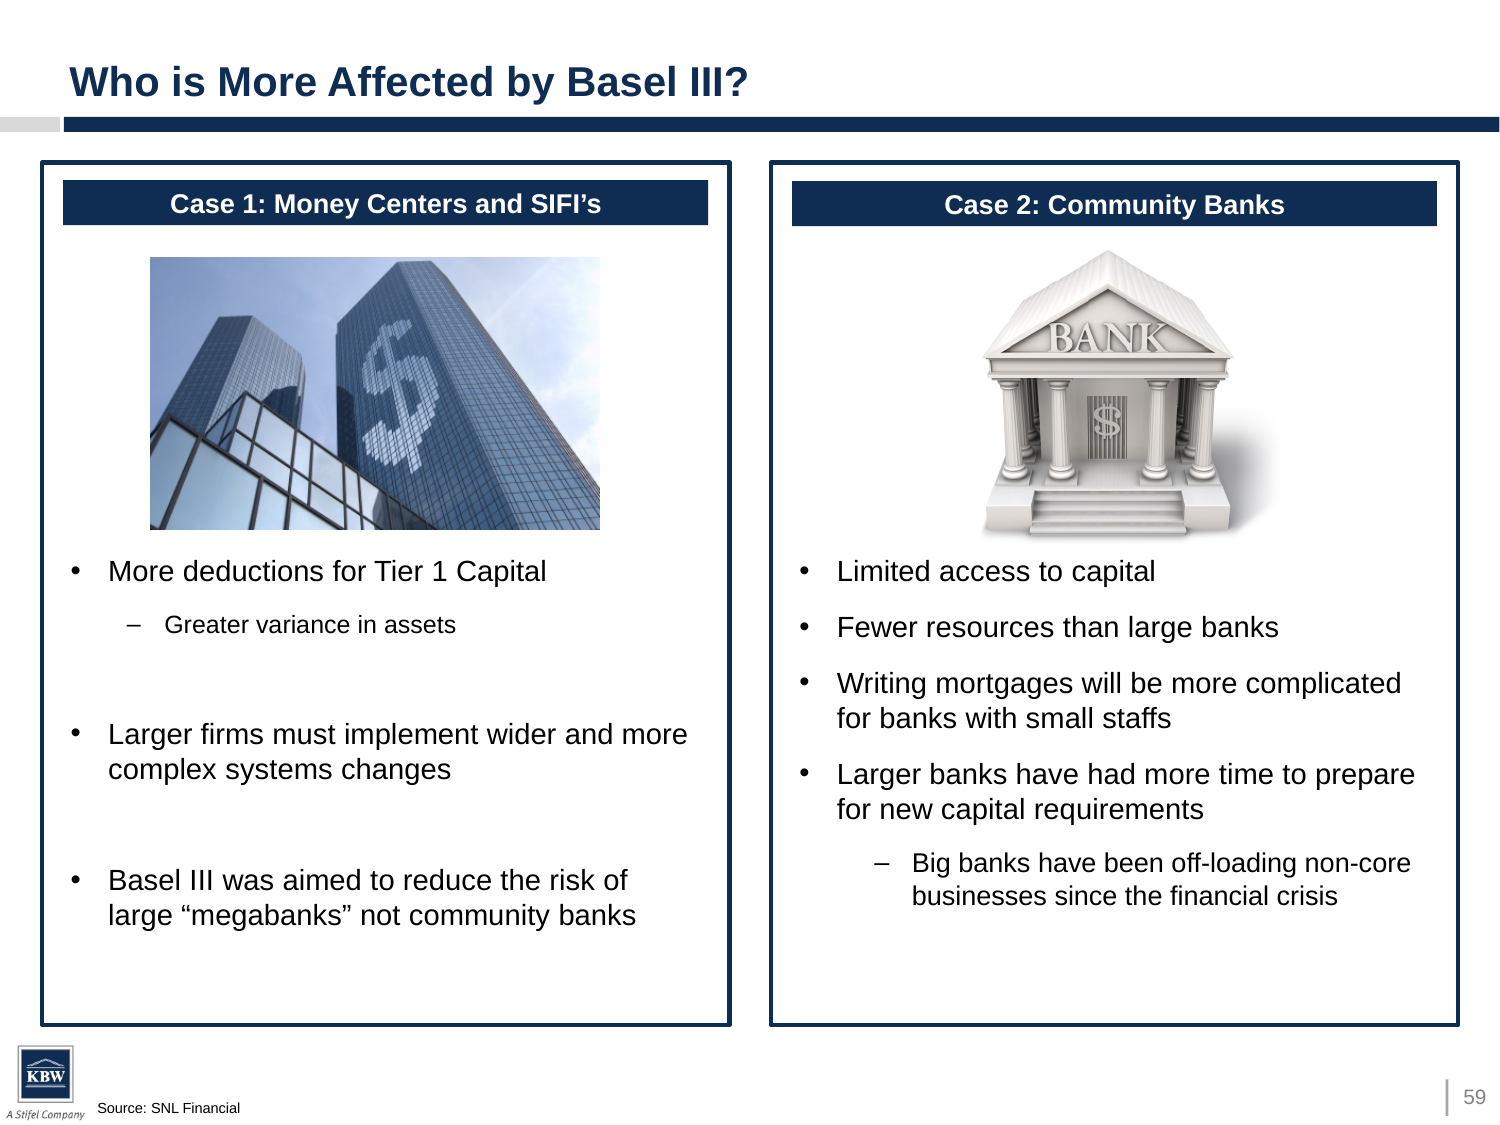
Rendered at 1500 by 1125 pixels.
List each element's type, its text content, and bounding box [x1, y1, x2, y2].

picture [932, 241, 1283, 569]
picture [149, 257, 601, 530]
title Who is More Affected by Basel III? [54, 37, 1405, 113]
text_box [769, 160, 1460, 1027]
picture [0, 1038, 90, 1125]
slide_number 59 [1440, 1066, 1500, 1125]
text_box [40, 160, 732, 1027]
list Source: SNL Financial [82, 1090, 1433, 1124]
